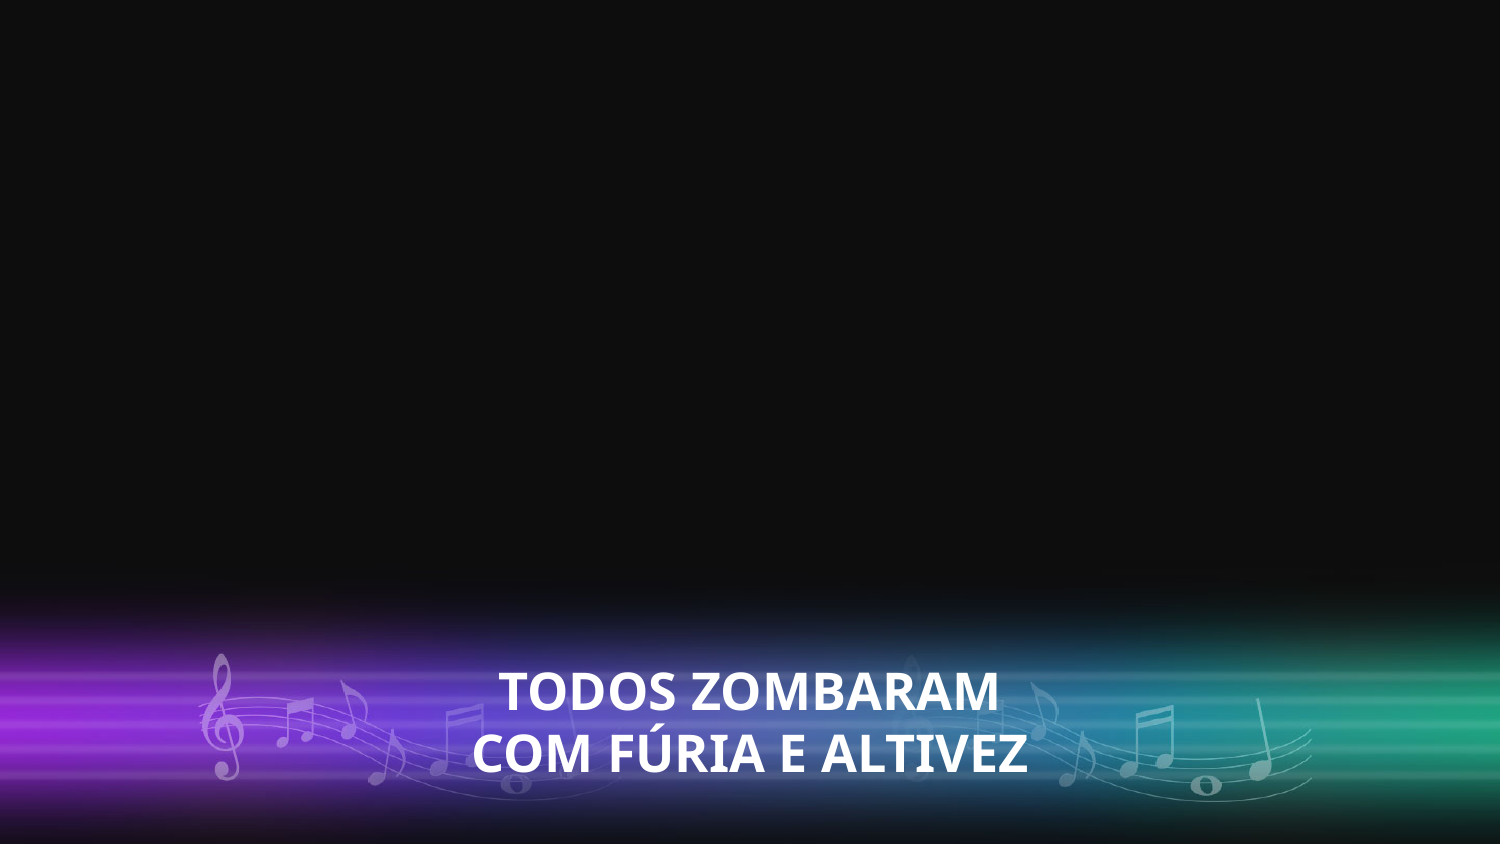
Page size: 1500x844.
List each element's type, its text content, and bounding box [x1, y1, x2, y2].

text_box TODOS ZOMBARAM COM FÚRIA E ALTIVEZ [265, 651, 1235, 791]
picture [0, 0, 1500, 844]
